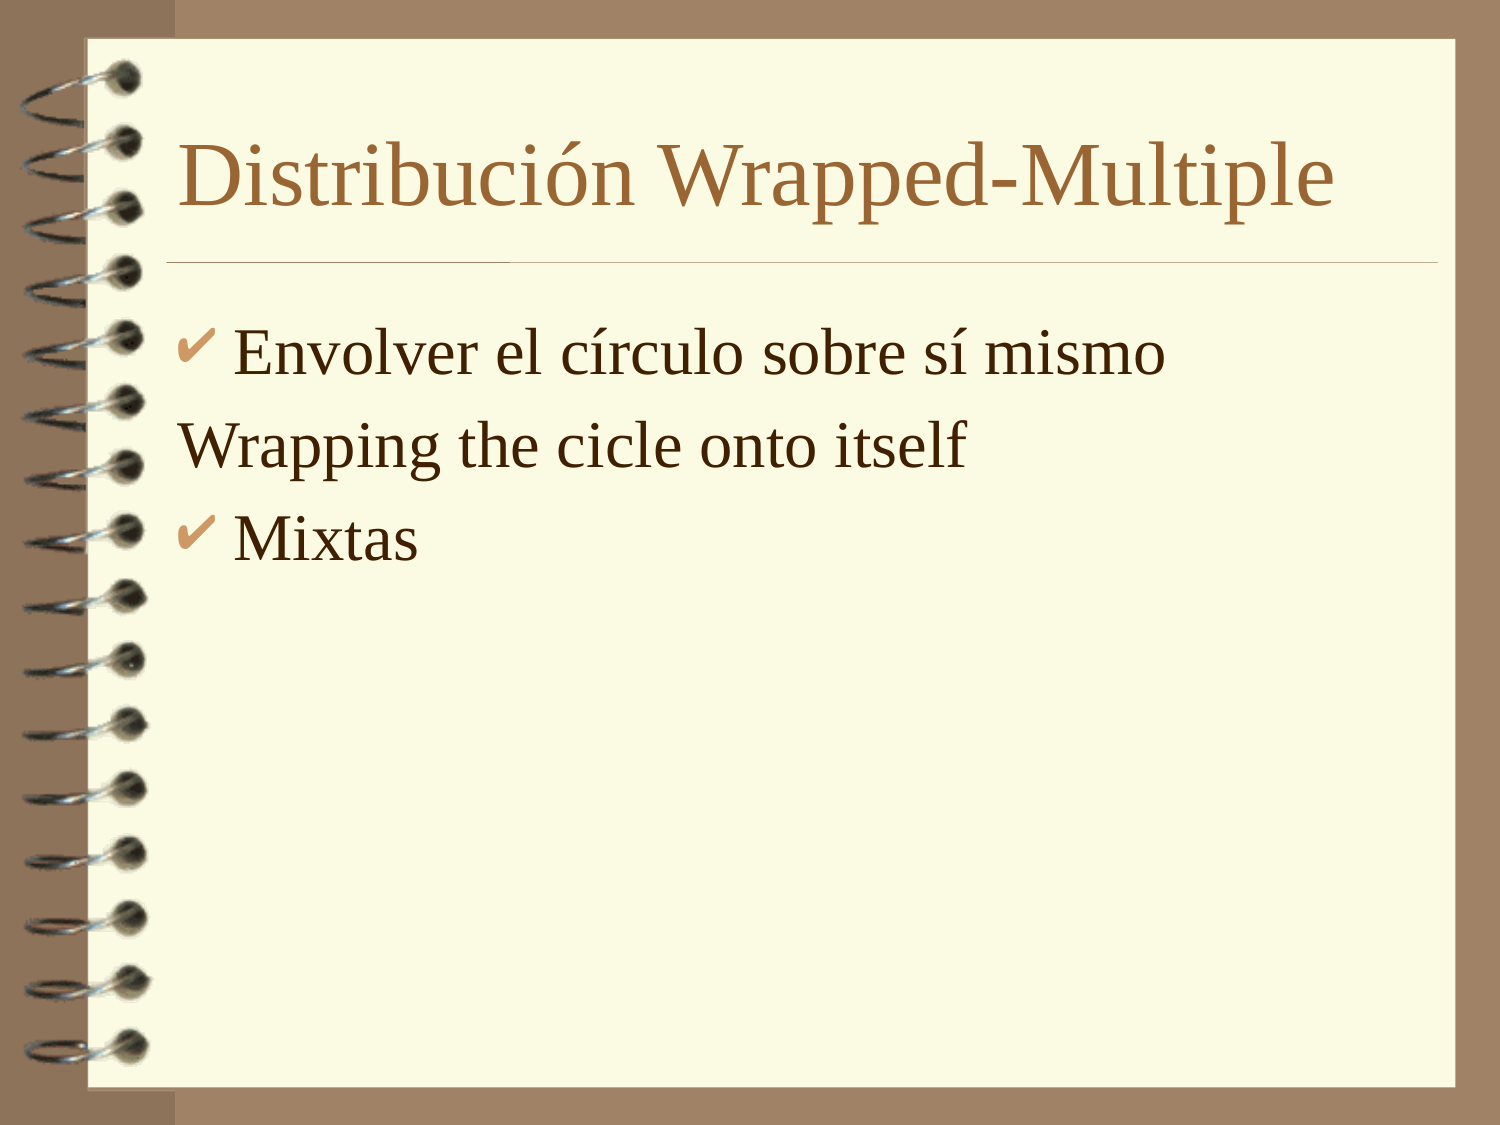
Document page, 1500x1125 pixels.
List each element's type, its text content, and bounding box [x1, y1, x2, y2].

list Envolver el círculo sobre sí mismo Wrapping the cicle onto itself Mixtas [162, 299, 1438, 976]
picture [0, 0, 175, 1125]
title Distribución Wrapped-Multiple [162, 74, 1438, 263]
